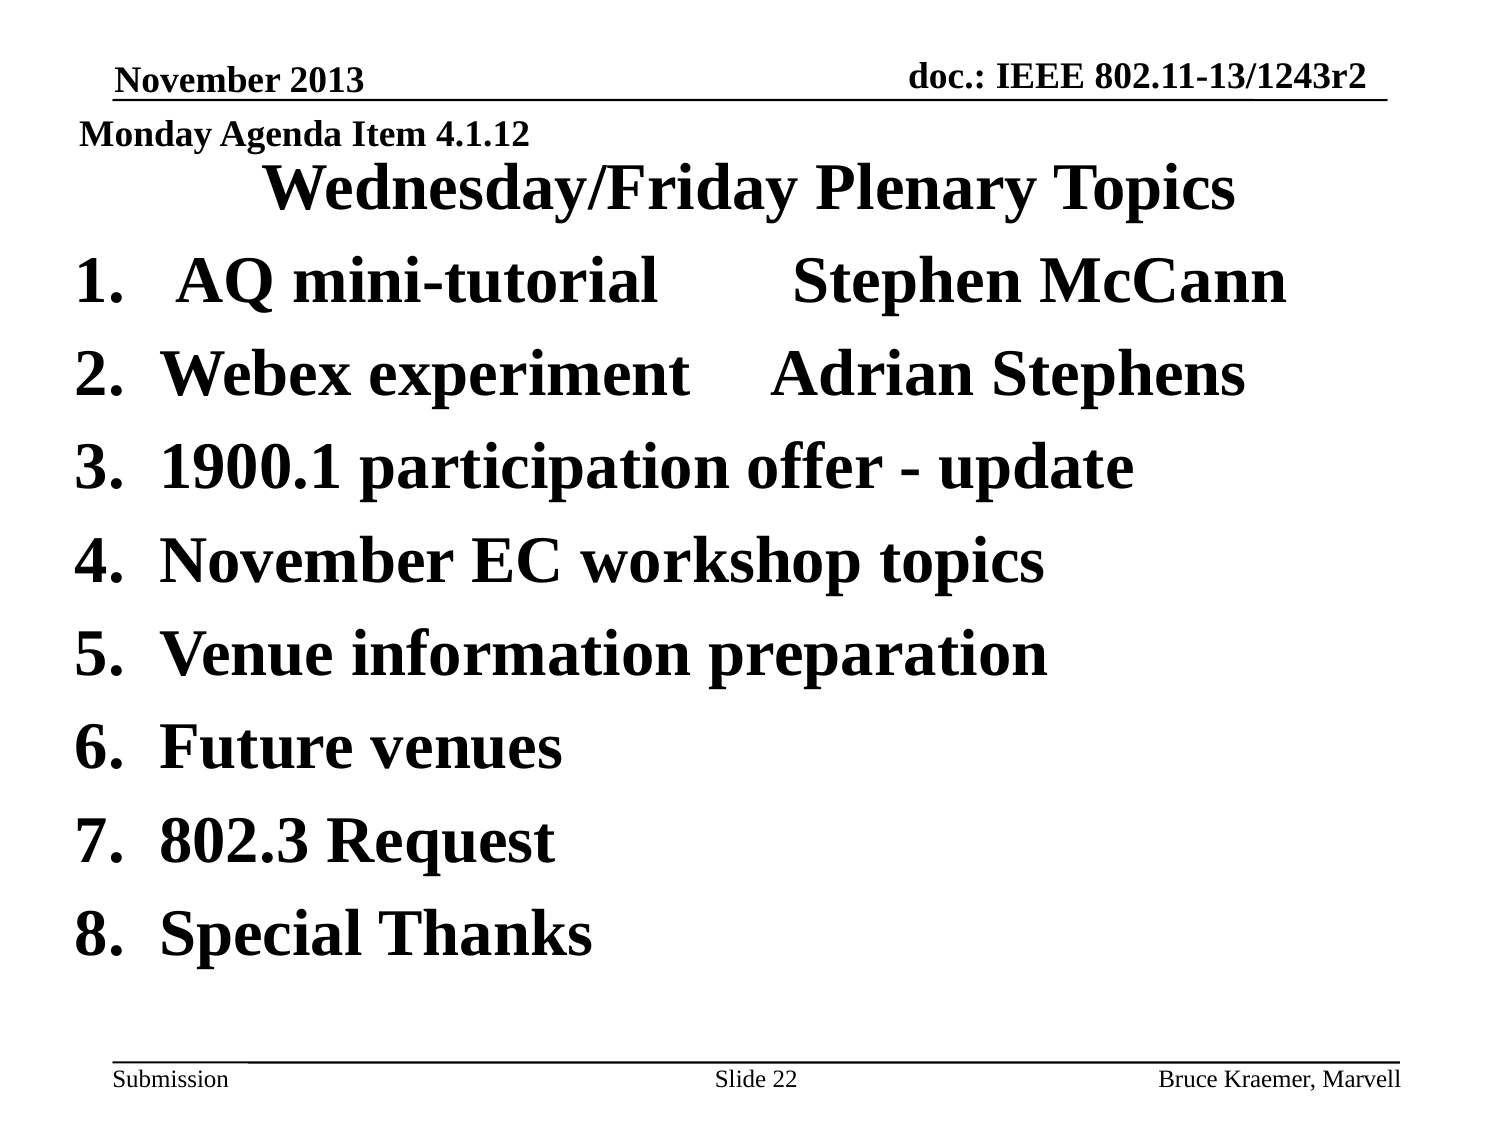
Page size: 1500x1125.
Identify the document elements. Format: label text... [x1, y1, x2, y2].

title Wednesday/Friday Plenary Topics [112, 112, 1388, 228]
footer Bruce Kraemer, Marvell [1079, 1062, 1402, 1093]
list AQ mini-tutorial Stephen McCann Webex experiment Adrian Stephens 1900.1 participation offer - update November EC workshop topics Venue information preparation Future venues 802.3 Request Special Thanks [59, 228, 1477, 996]
text_box Monday Agenda Item 4.1.12 [64, 101, 546, 161]
slide_number Slide 22 [697, 1062, 815, 1103]
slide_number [114, 54, 374, 100]
